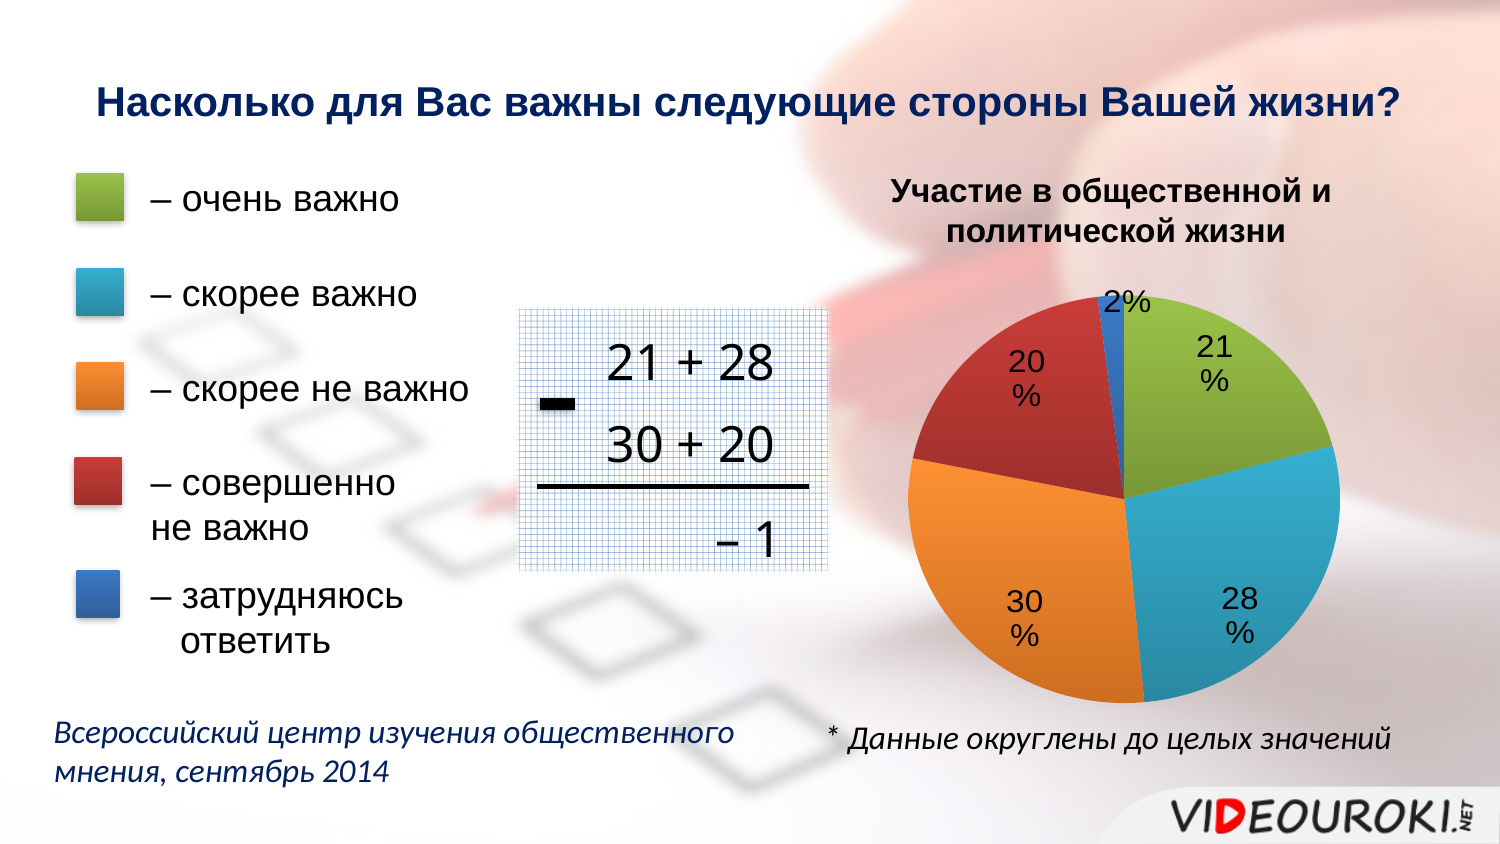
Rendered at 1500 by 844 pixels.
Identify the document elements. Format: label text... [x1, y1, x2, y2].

text_box 21 + 28 [549, 322, 833, 398]
text_box [520, 310, 827, 570]
text_box – 1 [673, 499, 811, 575]
text_box [539, 397, 575, 411]
text_box – совершенно не важно [135, 450, 479, 556]
chart [856, 253, 1389, 710]
text_box [74, 457, 122, 505]
text_box [76, 570, 120, 618]
text_box * Данные округлены до целых значений [808, 708, 1476, 764]
text_box [76, 173, 124, 221]
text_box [1097, 786, 1500, 844]
text_box – скорее не важно [135, 356, 514, 416]
text_box Всероссийский центр изучения общественного мнения, сентябрь 2014 [38, 702, 760, 797]
text_box 30 + 20 [549, 405, 833, 480]
text_box Участие в общественной и политической жизни [773, 161, 1459, 257]
text_box – затрудняюсь ответить [135, 563, 479, 669]
text_box [76, 362, 124, 410]
text_box – скорее важно [135, 261, 514, 322]
text_box – очень важно [135, 167, 514, 227]
text_box [76, 268, 124, 316]
text_box Насколько для Вас важны следующие стороны Вашей жизни? [38, 67, 1459, 133]
